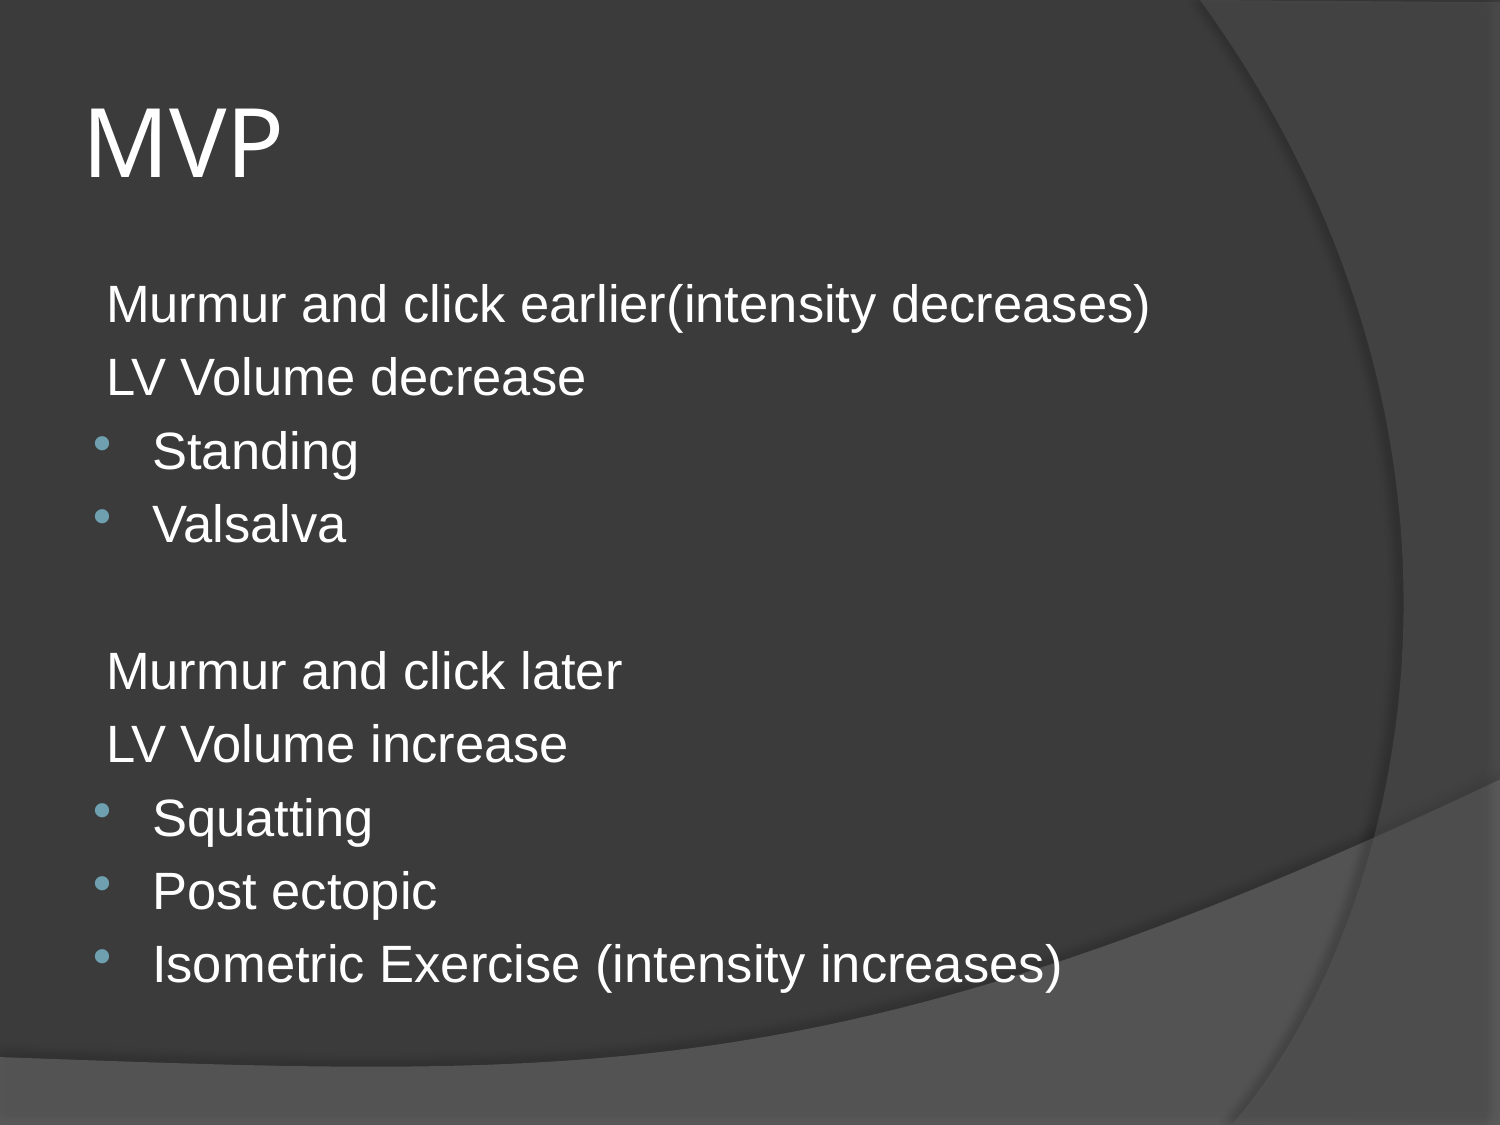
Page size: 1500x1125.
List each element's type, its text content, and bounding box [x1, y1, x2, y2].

list Murmur and click earlier(intensity decreases) LV Volume decrease Standing Valsalva Murmur and click later LV Volume increase Squatting Post ectopic Isometric Exercise (intensity increases) [75, 262, 1300, 1005]
title MVP [75, 45, 1300, 233]
